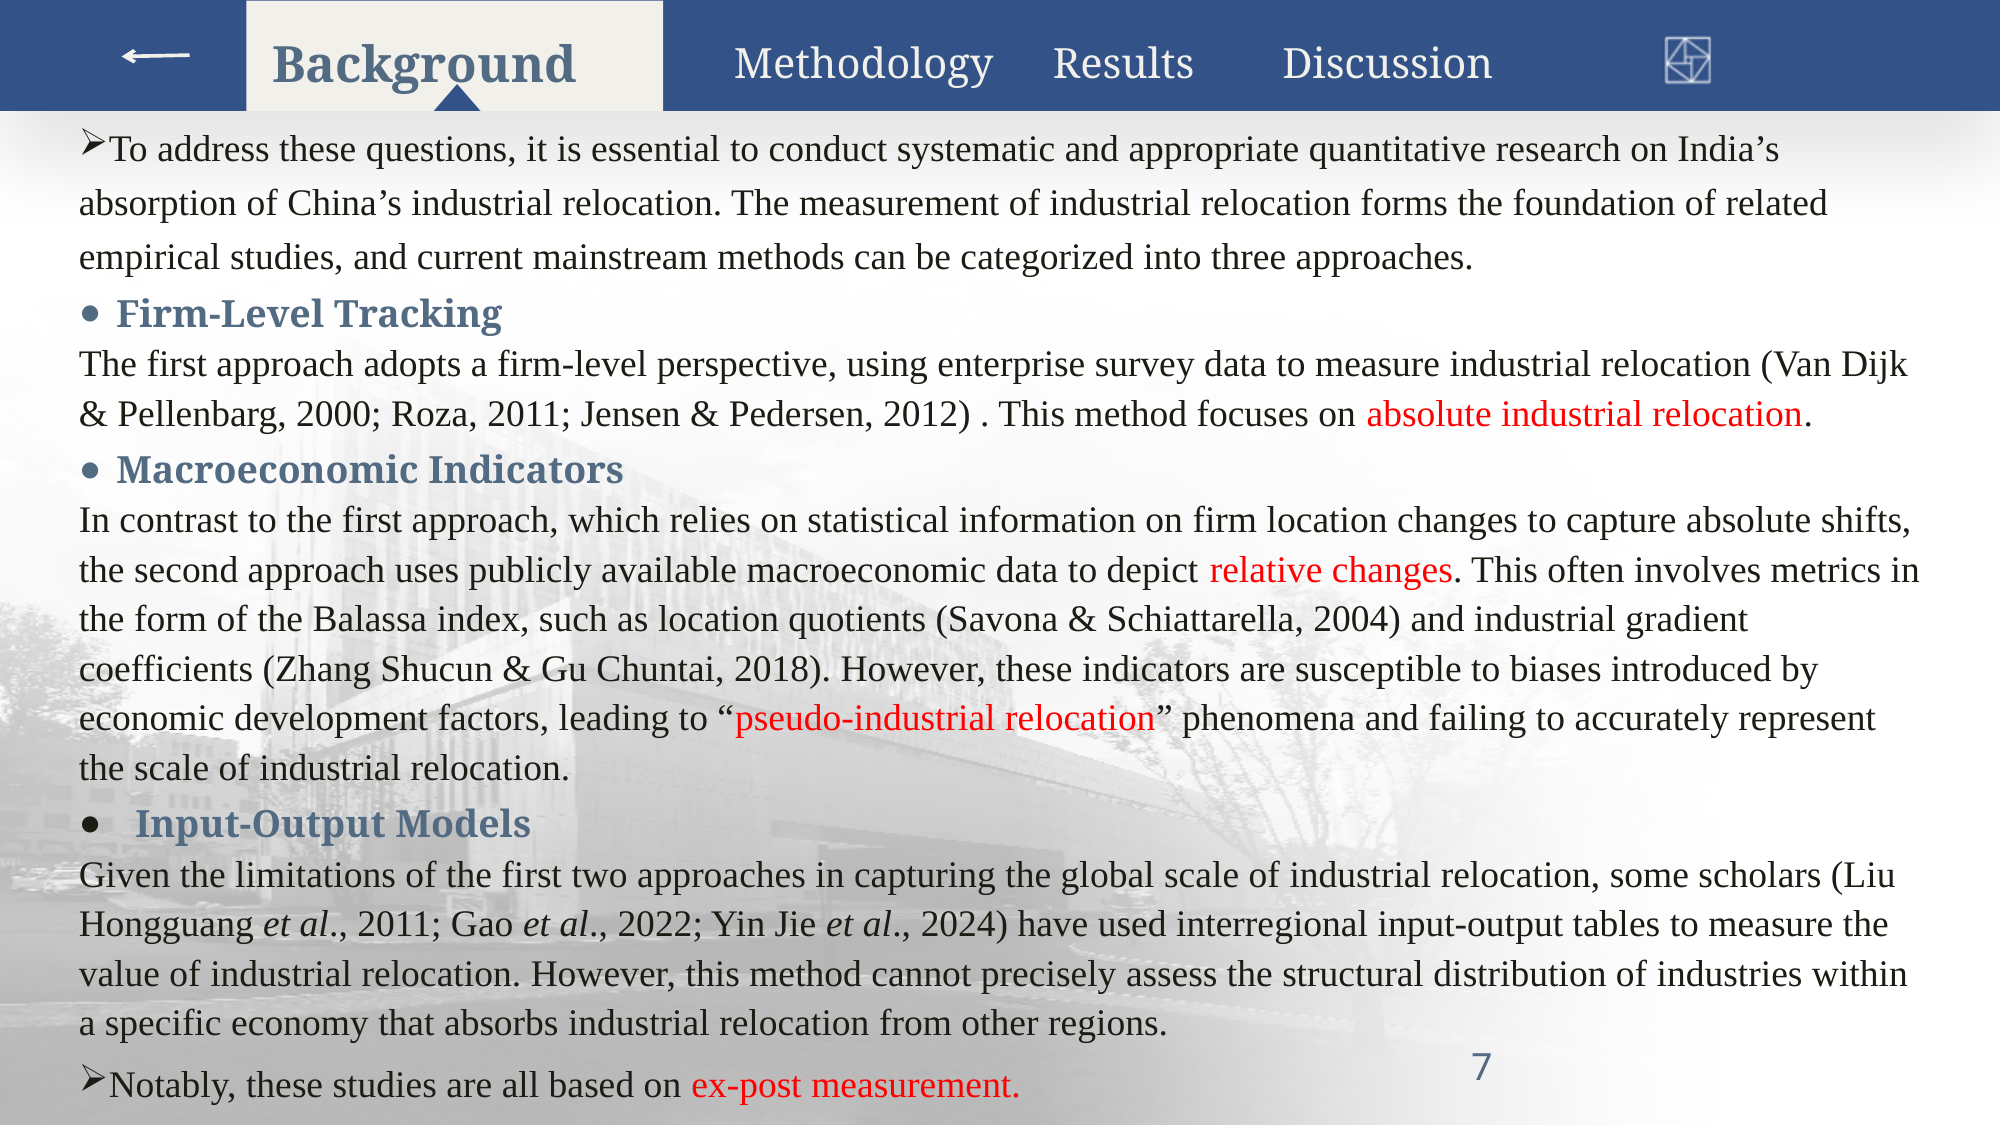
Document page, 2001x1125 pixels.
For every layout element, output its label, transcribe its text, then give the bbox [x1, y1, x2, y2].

text_box Discussion [1267, 29, 1531, 95]
text_box [440, 100, 475, 107]
text_box [469, 0, 665, 107]
slide_number 6 [1456, 1035, 1900, 1088]
picture [1654, 25, 1719, 88]
text_box Methodology [719, 29, 1038, 95]
text_box Background [257, 0, 592, 100]
text_box [0, 0, 245, 112]
text_box To address these questions, it is essential to conduct systematic and appropriate quantitative research on India’s absorption of China’s industrial relocation. The measurement of industrial relocation forms the foundation of related empirical studies, and current mainstream methods can be categorized into three approaches. Firm-Level Tracking The first approach adopts a firm-level perspective, using enterprise survey data to measure industrial relocation (Van Dijk & Pellenbarg, 2000; Roza, 2011; Jensen & Pedersen, 2012) . This method focuses on absolute industrial relocation. Macroeconomic Indicators In contrast to the first approach, which relies on statistical information on firm location changes to capture absolute shifts, the second approach uses publicly available macroeconomic data to depict relative changes. This often involves metrics in the form of the Balassa index, such as location quotients (Savona & Schiattarella, 2004) and industrial gradient coefficients (Zhang Shucun & Gu Chuntai, 2018). However, these indicators are susceptible to biases introduced by economic development factors, leading to “pseudo-industrial relocation” phenomena and failing to accurately represent the scale of industrial relocation. Input-Output Models Given the limitations of the first two approaches in capturing the global scale of industrial relocation, some scholars (Liu Hongguang et al., 2011; Gao et al., 2022; Yin Jie et al., 2024) have used interregional input-output tables to measure the value of industrial relocation. However, this method cannot precisely assess the structural distribution of industries within a specific economy that absorbs industrial relocation from other regions. Notably, these studies are all based on ex-post measurement. [63, 107, 1937, 1113]
text_box [665, 0, 2000, 112]
text_box [245, 0, 445, 107]
text_box Results [1038, 29, 1248, 95]
